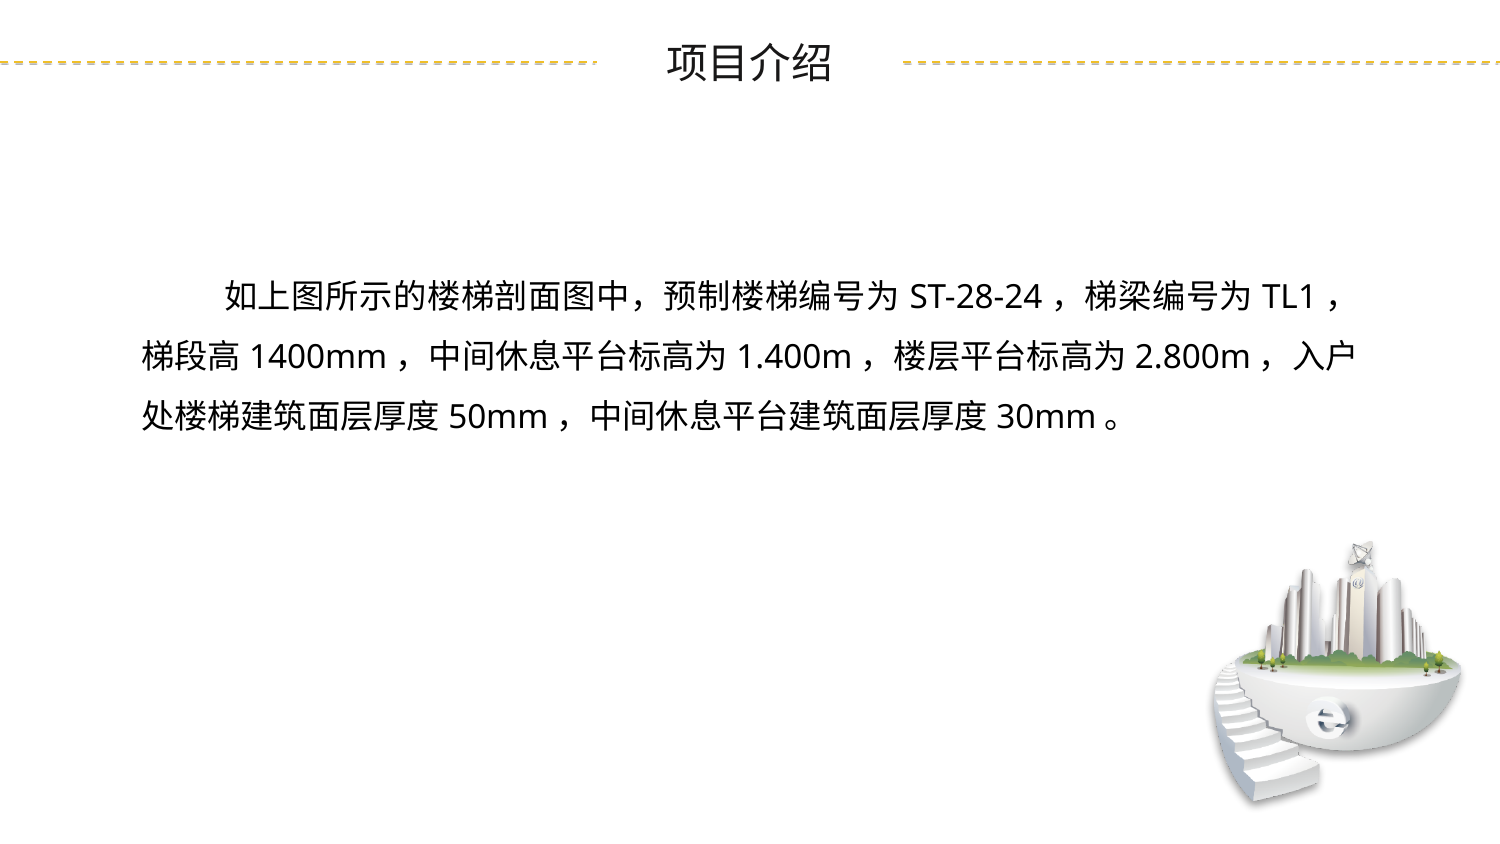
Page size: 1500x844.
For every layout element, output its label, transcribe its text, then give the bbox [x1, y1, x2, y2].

picture [1214, 541, 1461, 801]
text_box 如上图所示的楼梯剖面图中，预制楼梯编号为ST-28-24，梯梁编号为TL1，梯段高1400mm，中间休息平台标高为1.400m，楼层平台标高为2.800m，入户处楼梯建筑面层厚度50mm，中间休息平台建筑面层厚度30mm。 [126, 247, 1374, 443]
